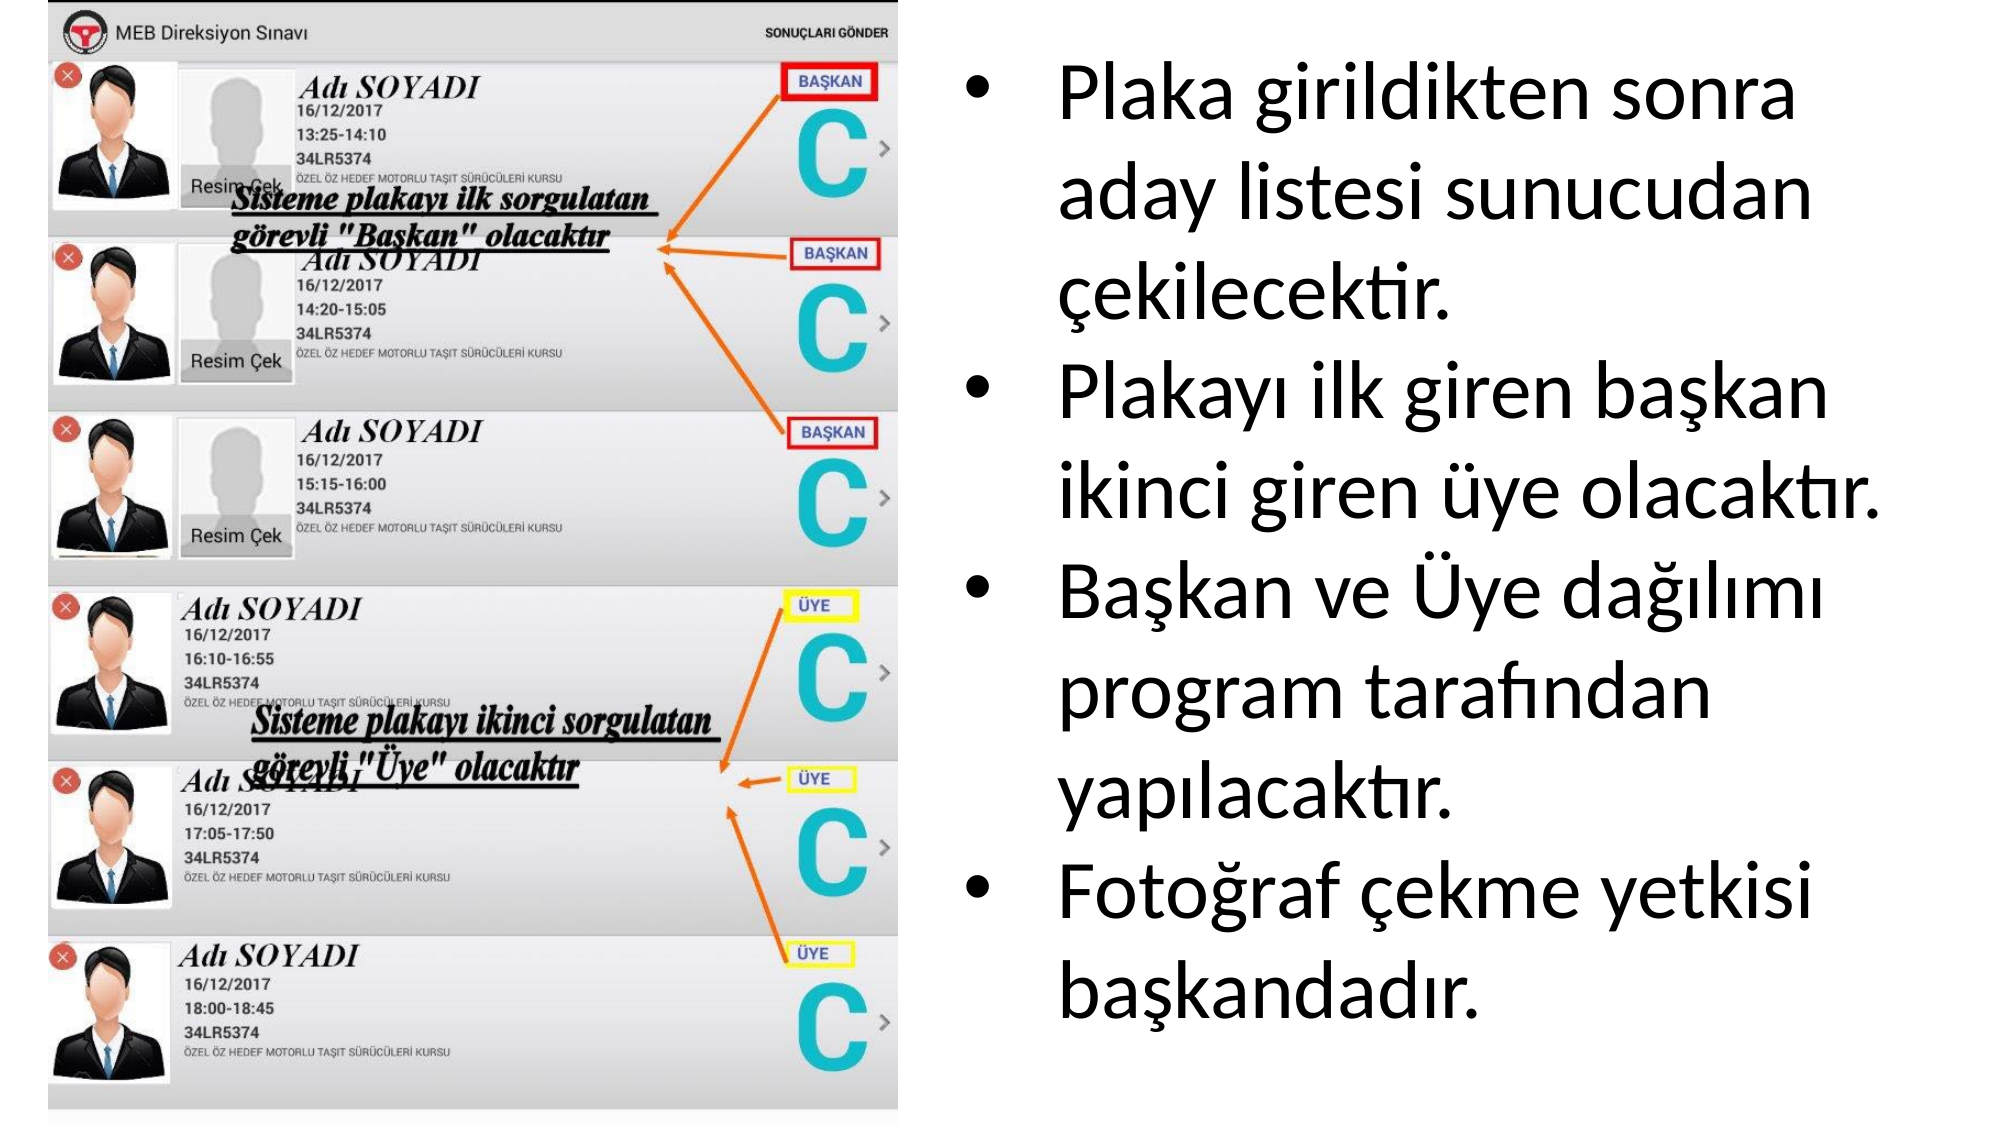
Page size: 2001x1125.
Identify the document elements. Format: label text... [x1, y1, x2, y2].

picture [48, 0, 898, 1125]
text_box Plaka girildikten sonra aday listesi sunucudan çekilecektir. Plakayı ilk giren başkan ikinci giren üye olacaktır. Başkan ve Üye dağılımı program tarafından yapılacaktır. Fotoğraf çekme yetkisi başkandadır. [949, 28, 1980, 1043]
